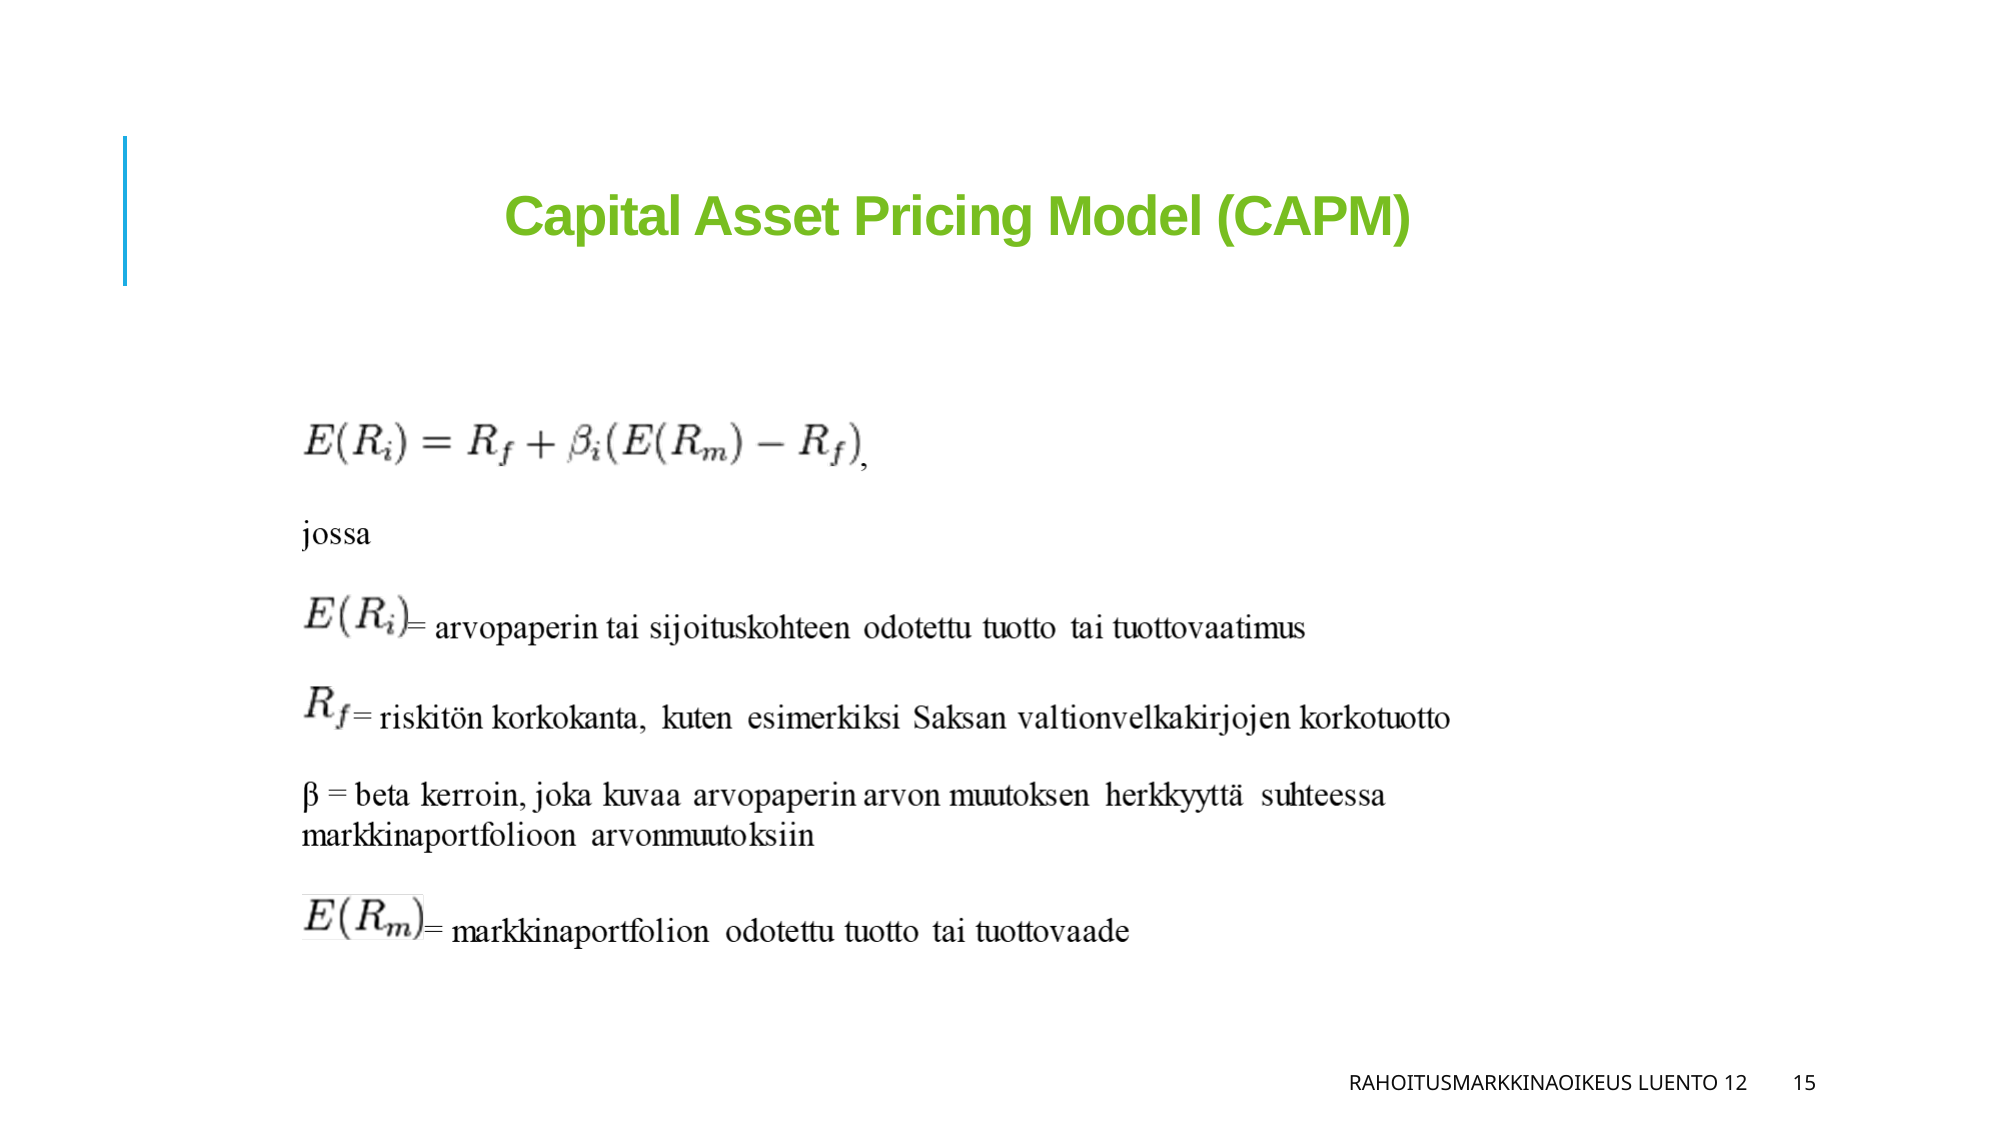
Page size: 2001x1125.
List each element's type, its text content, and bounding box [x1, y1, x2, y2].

footer Rahoitusmarkkinaoikeus luento 12 [794, 1061, 1763, 1107]
title Capital Asset Pricing Model (CAPM) [168, 96, 1763, 342]
slide_number 15 [1777, 1061, 1938, 1107]
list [301, 420, 1629, 990]
